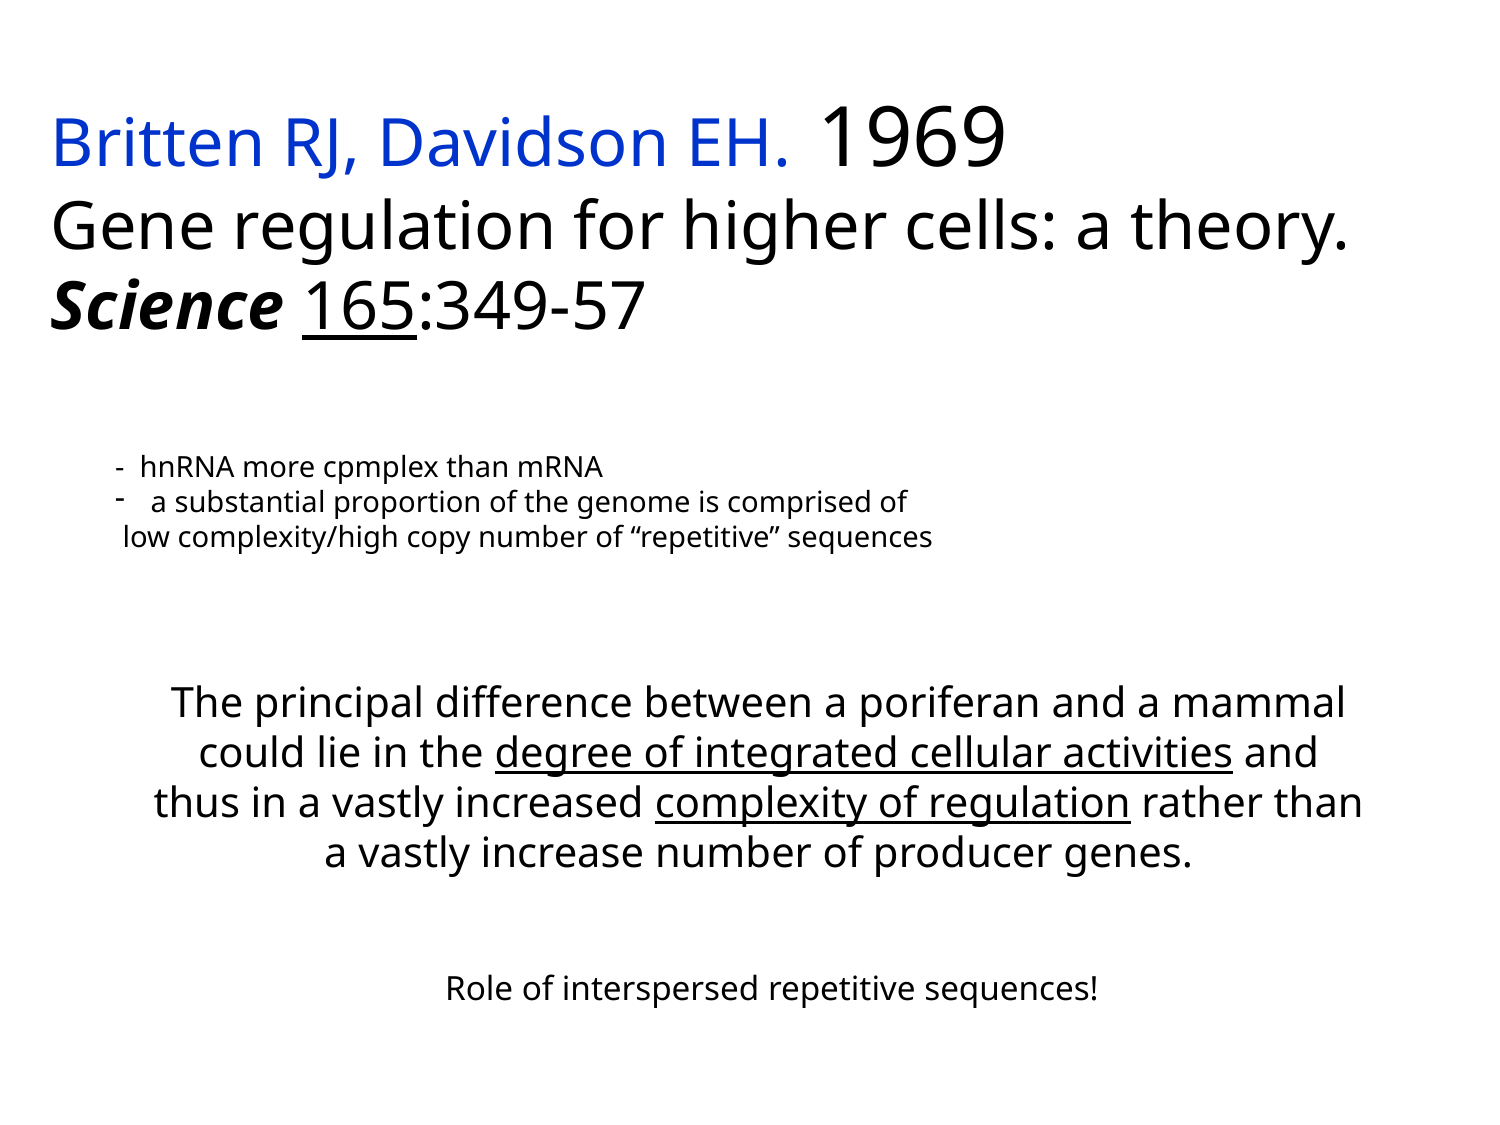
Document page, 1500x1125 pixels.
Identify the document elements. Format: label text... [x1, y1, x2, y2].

text_box Role of interspersed repetitive sequences! [98, 960, 1455, 1015]
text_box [28, 75, 1382, 885]
